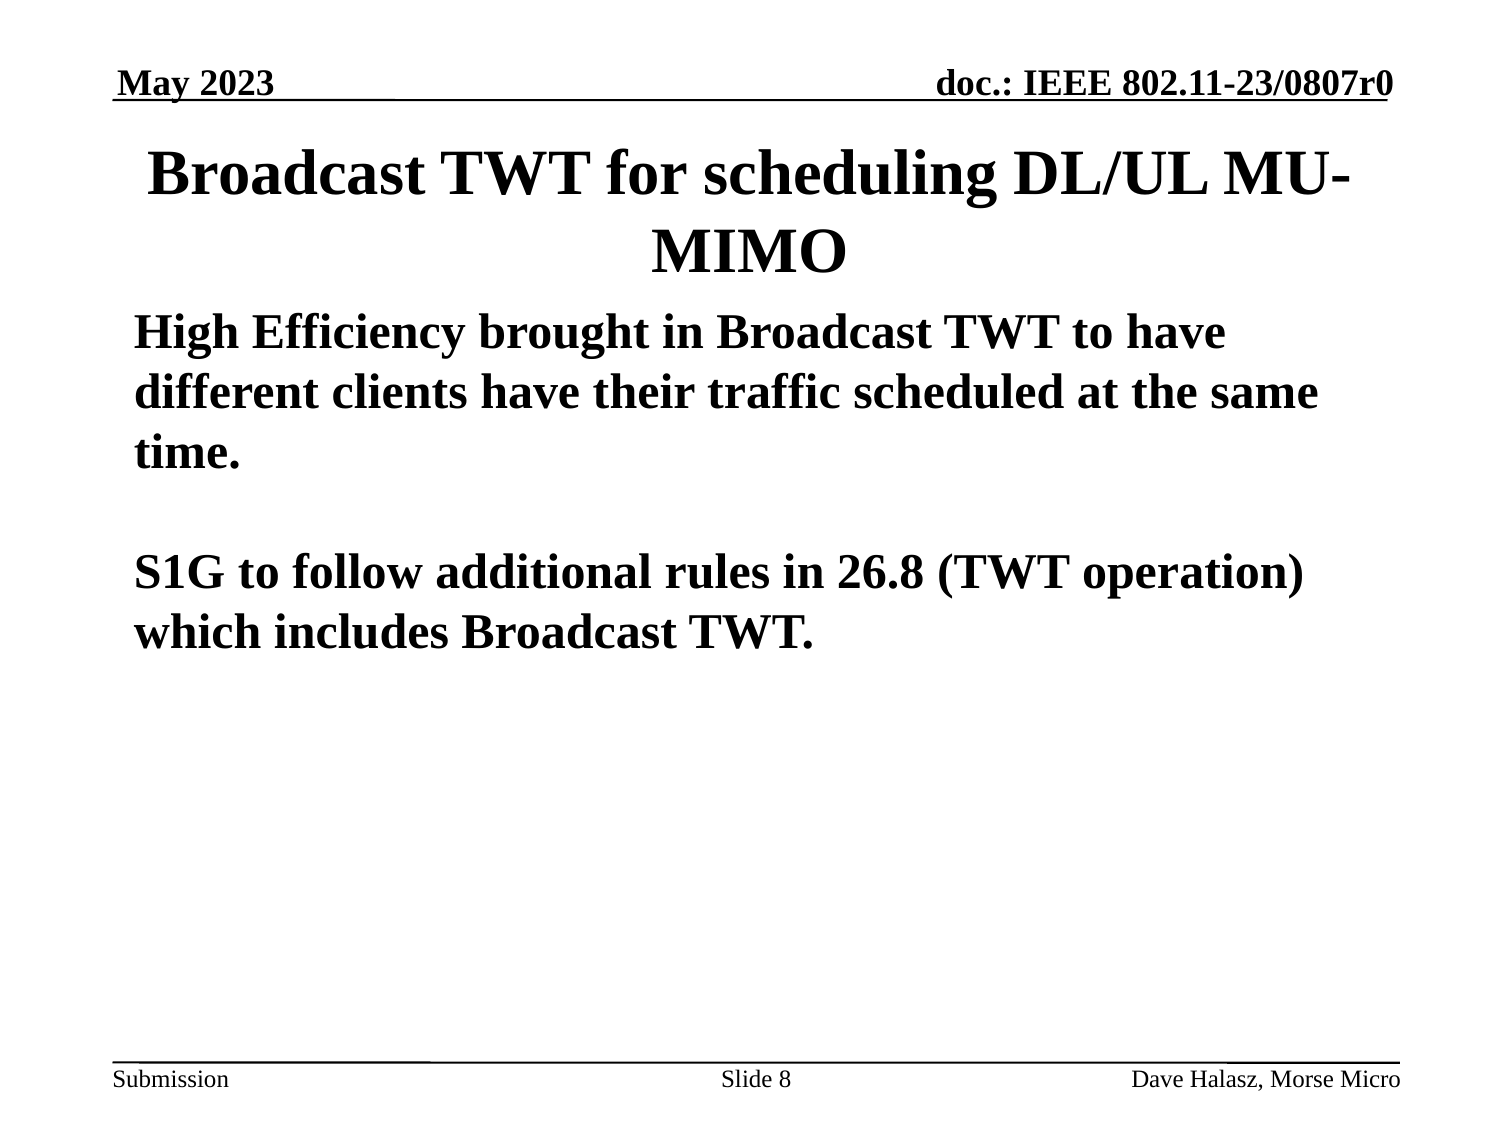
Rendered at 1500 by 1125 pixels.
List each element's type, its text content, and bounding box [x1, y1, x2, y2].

list High Efficiency brought in Broadcast TWT to have different clients have their traffic scheduled at the same time. S1G to follow additional rules in 26.8 (TWT operation) which includes Broadcast TWT. [118, 290, 1394, 983]
footer Dave Halasz, Morse Micro [1031, 1062, 1402, 1092]
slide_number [117, 58, 507, 104]
slide_number Slide 8 [712, 1062, 800, 1122]
title Broadcast TWT for scheduling DL/UL MU-MIMO [112, 112, 1388, 303]
